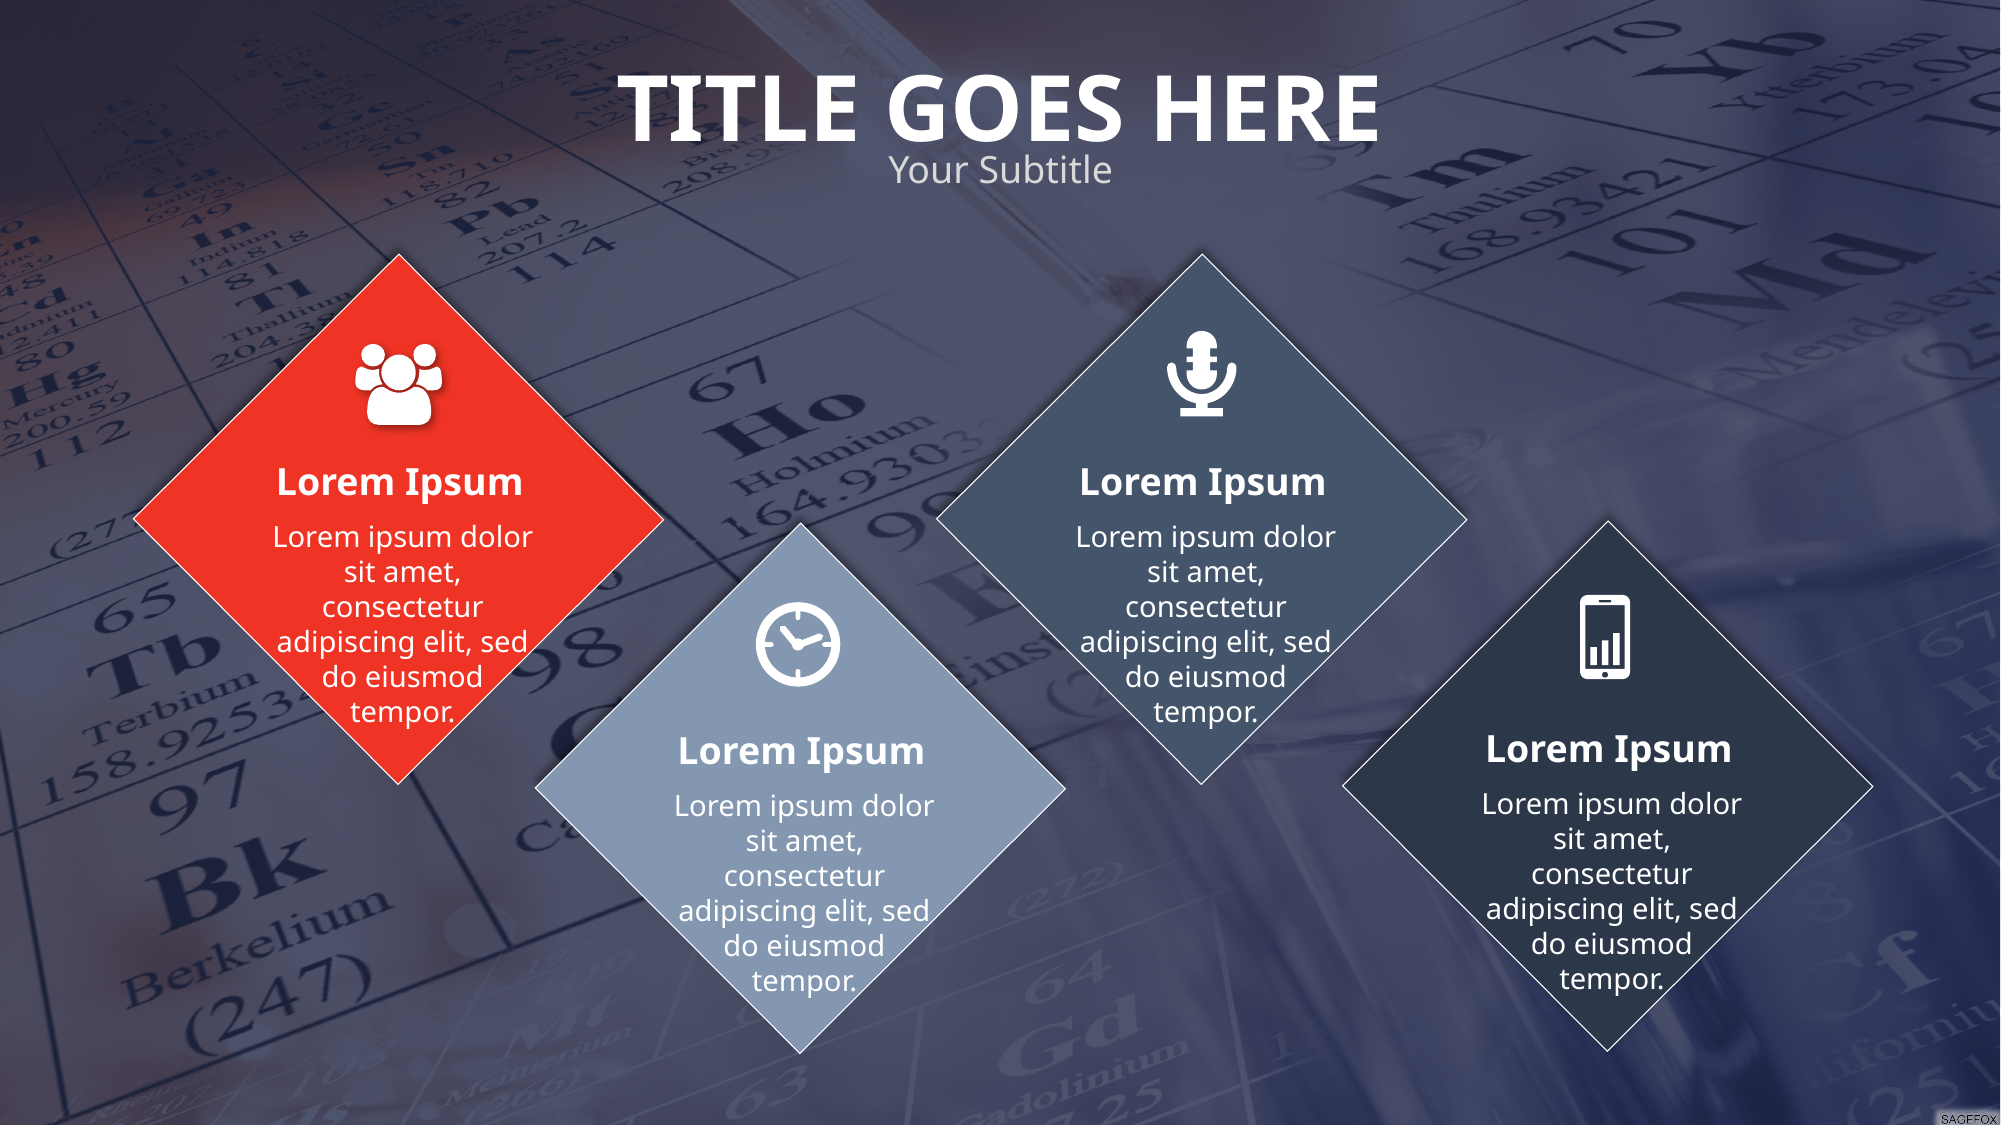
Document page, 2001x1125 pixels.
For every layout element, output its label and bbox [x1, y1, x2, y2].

text_box [1167, 330, 1237, 417]
picture [1938, 1114, 1999, 1125]
text_box [548, 42, 1452, 199]
text_box [651, 719, 952, 937]
text_box [1580, 594, 1631, 679]
text_box [355, 343, 442, 425]
text_box [935, 252, 1469, 637]
text_box [682, 937, 919, 1055]
text_box [1458, 717, 1759, 935]
text_box [1489, 935, 1726, 1053]
text_box [1052, 450, 1353, 668]
text_box [755, 602, 841, 687]
text_box [249, 450, 550, 668]
text_box [1341, 519, 1875, 903]
text_box [533, 521, 1067, 906]
text_box [280, 668, 517, 786]
text_box [1083, 668, 1320, 786]
text_box [131, 252, 666, 637]
